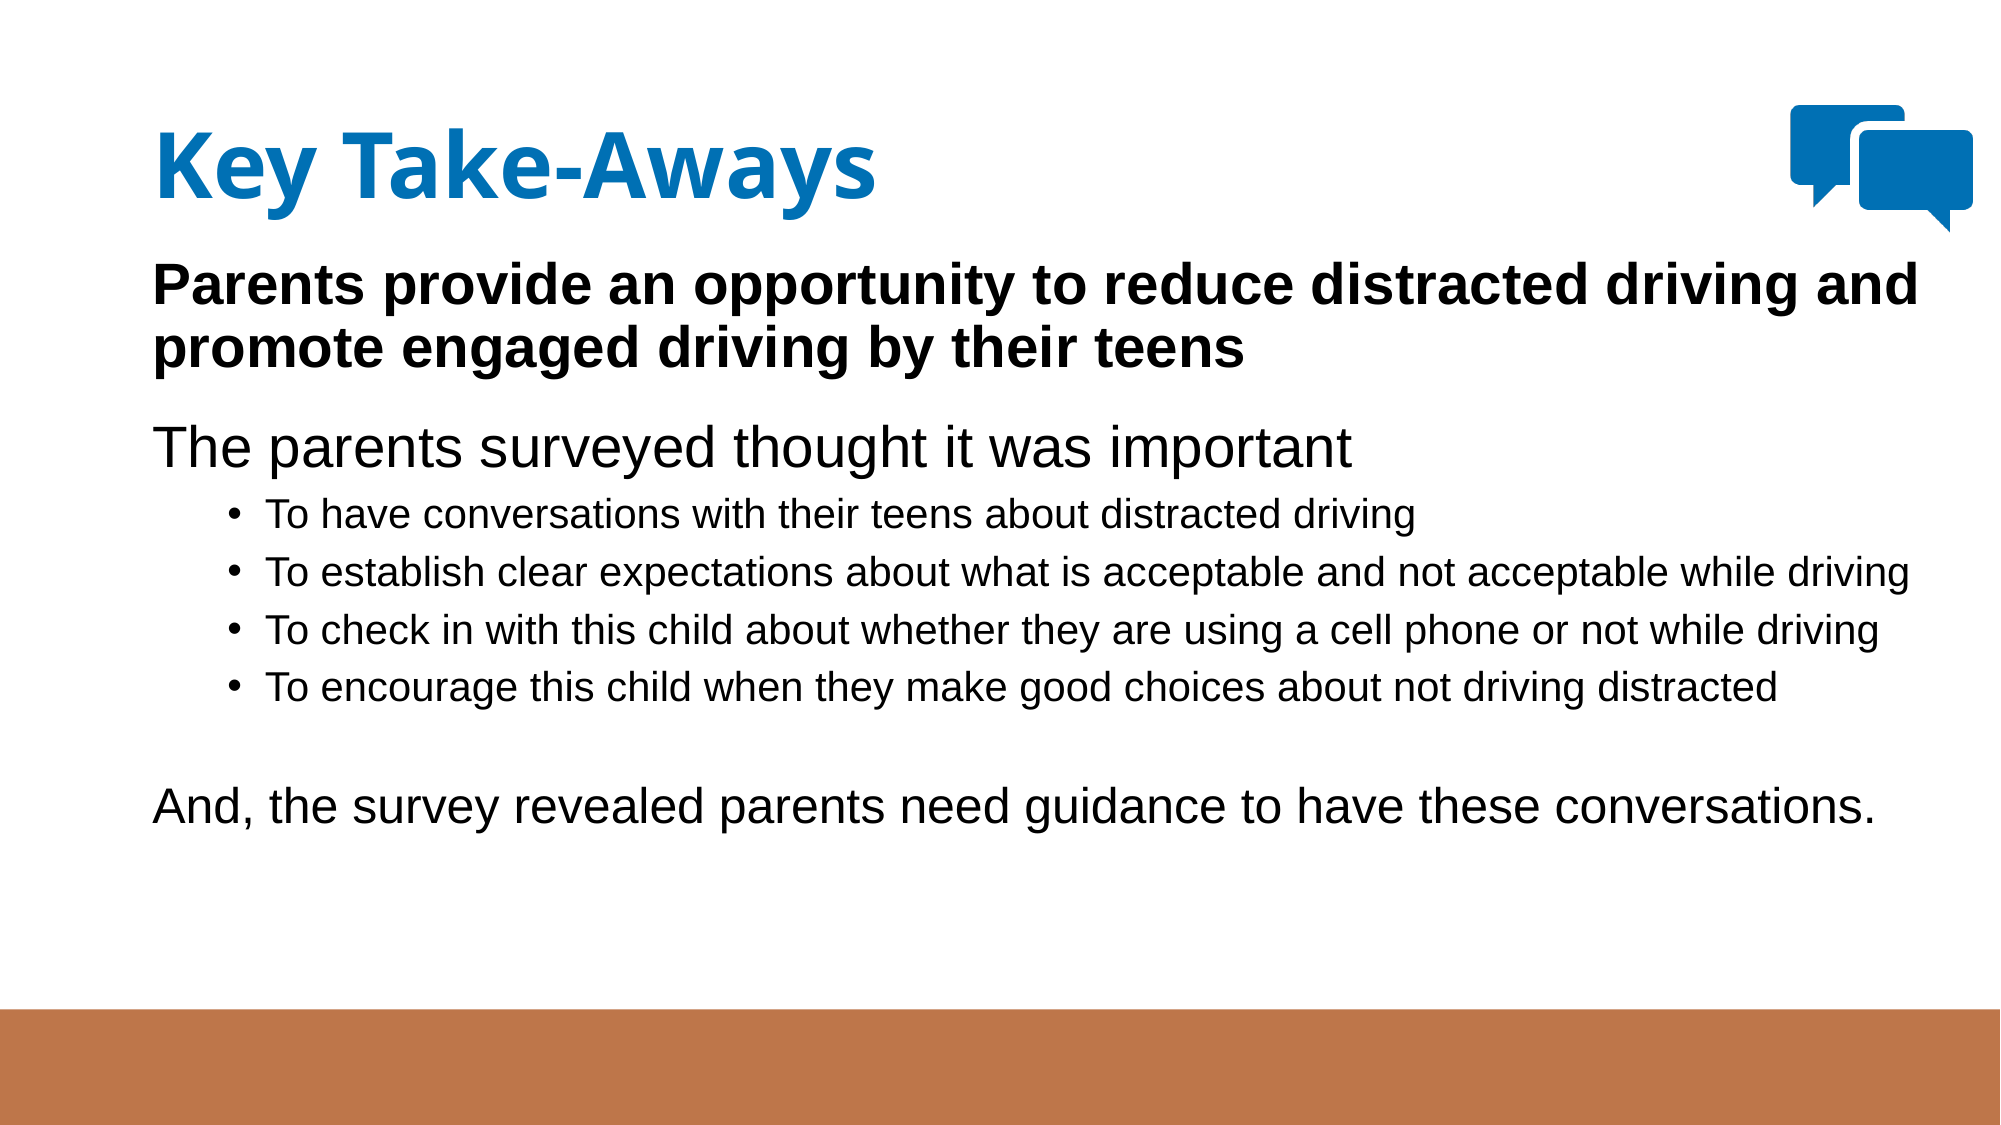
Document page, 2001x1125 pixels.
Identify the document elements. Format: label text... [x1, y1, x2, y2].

picture [1783, 59, 1991, 278]
list Parents provide an opportunity to reduce distracted driving and promote engaged driving by their teens The parents surveyed thought it was important To have conversations with their teens about distracted driving To establish clear expectations about what is acceptable and not acceptable while driving To check in with this child about whether they are using a cell phone or not while driving To encourage this child when they make good choices about not driving distracted And, the survey revealed parents need guidance to have these conversations. [137, 246, 1961, 1014]
title Key Take-Aways [137, 59, 1783, 246]
